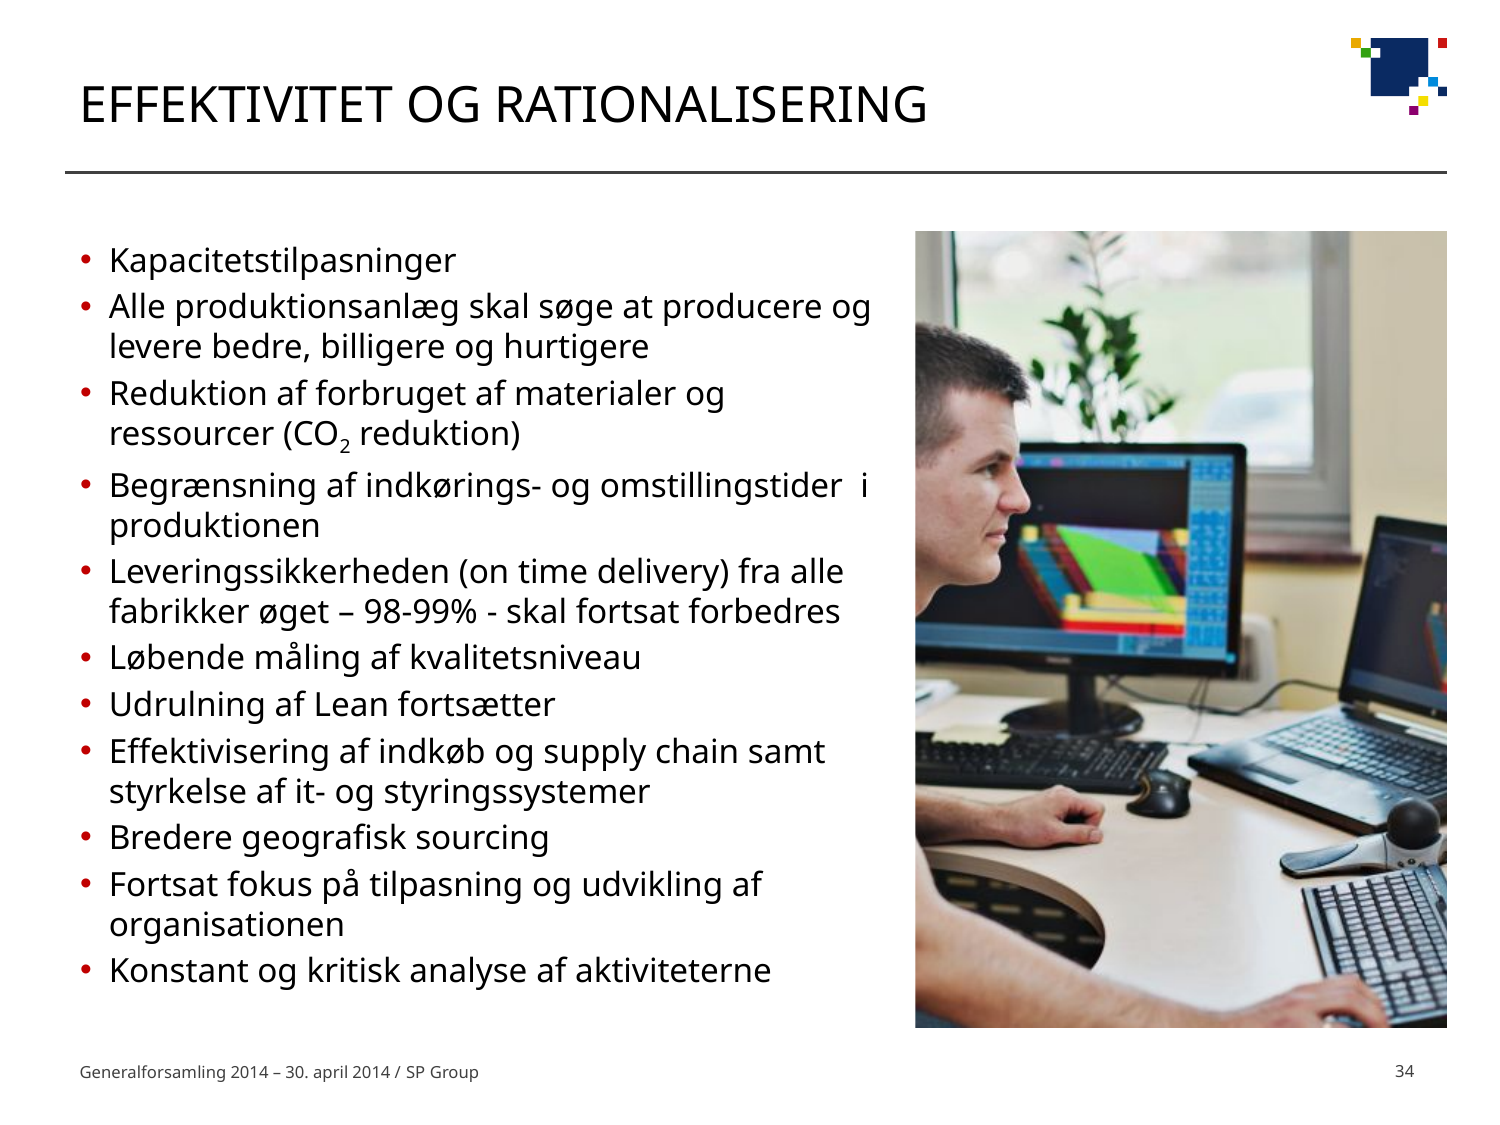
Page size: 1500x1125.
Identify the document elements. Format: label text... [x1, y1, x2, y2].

title EFFEKTIVITET OG RATIONALISERING [64, 32, 1352, 173]
picture [1352, 38, 1447, 115]
list Kapacitetstilpasninger Alle produktionsanlæg skal søge at producere og levere bedre, billigere og hurtigere Reduktion af forbruget af materialer og ressourcer (CO2 reduktion) Begrænsning af indkørings- og omstillingstider i produktionen Leveringssikkerheden (on time delivery) fra alle fabrikker øget – 98-99% - skal fortsat forbedres Løbende måling af kvalitetsniveau Udrulning af Lean fortsætter Effektivisering af indkøb og supply chain samt styrkelse af it- og styringssystemer Bredere geografisk sourcing Fortsat fokus på tilpasning og udvikling af organisationen Konstant og kritisk analyse af aktiviteterne [64, 231, 912, 1028]
picture [915, 231, 1447, 1028]
